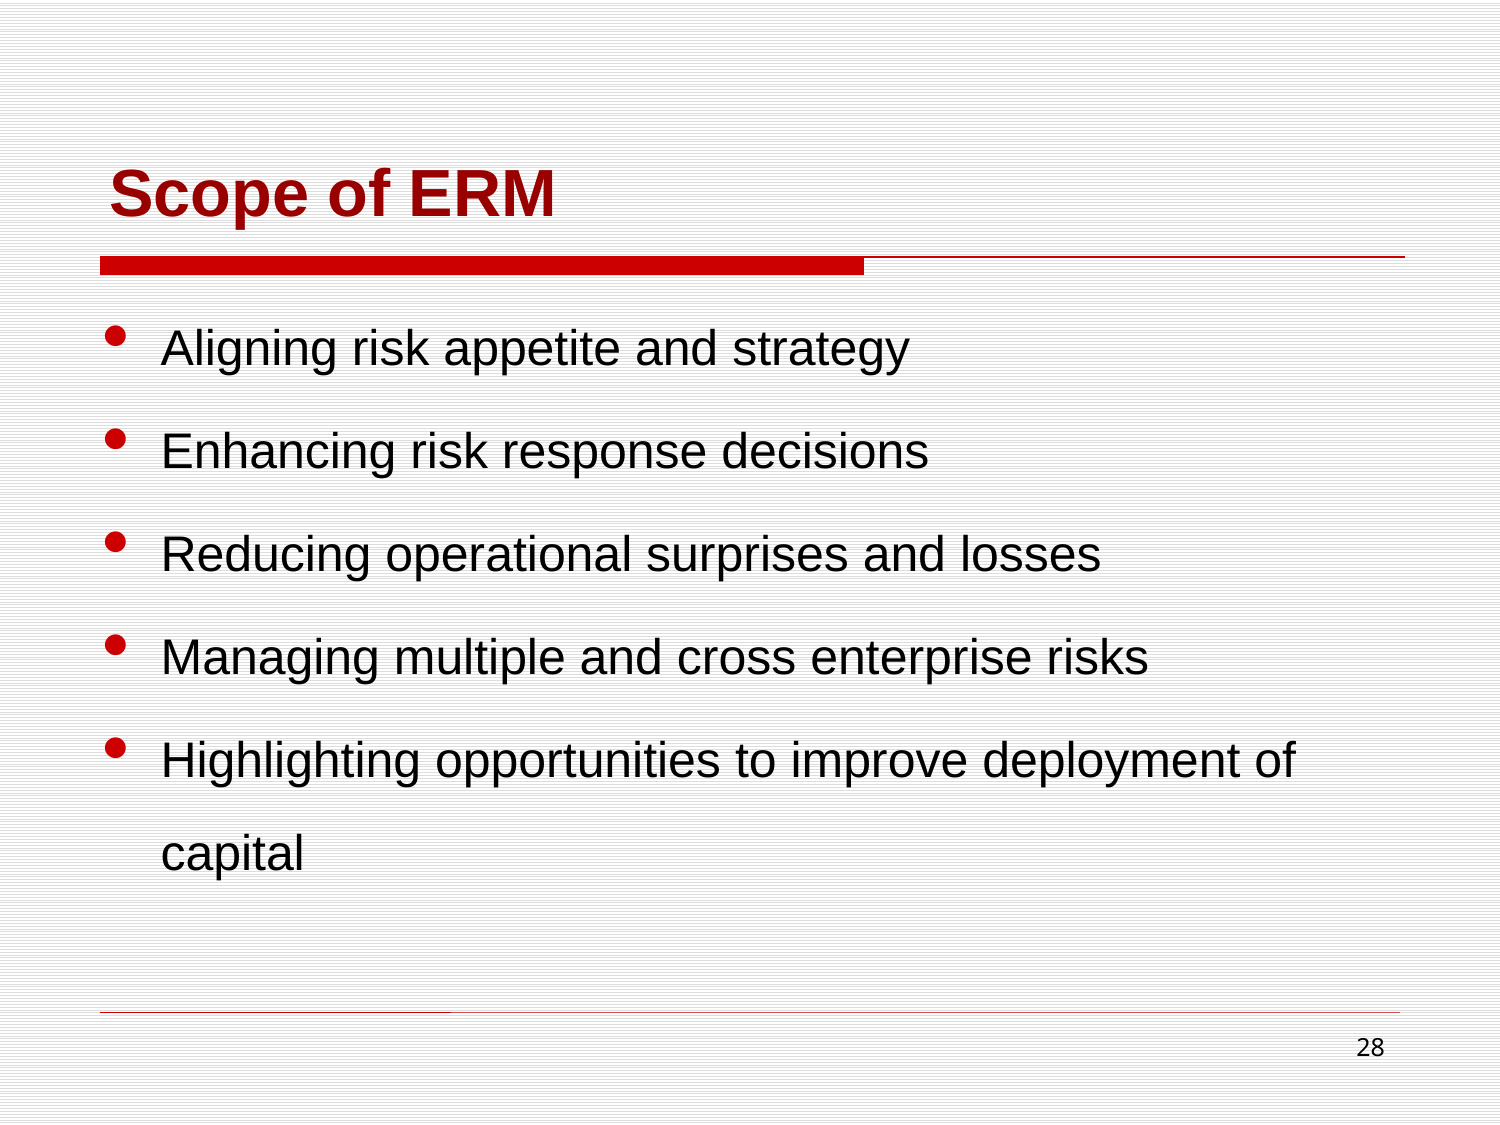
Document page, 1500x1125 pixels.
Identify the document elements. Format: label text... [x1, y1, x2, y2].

list Aligning risk appetite and strategy Enhancing risk response decisions Reducing operational surprises and losses Managing multiple and cross enterprise risks Highlighting opportunities to improve deployment of capital [87, 274, 1401, 976]
title Scope of ERM [93, 37, 1407, 238]
slide_number 28 [1074, 1024, 1401, 1103]
